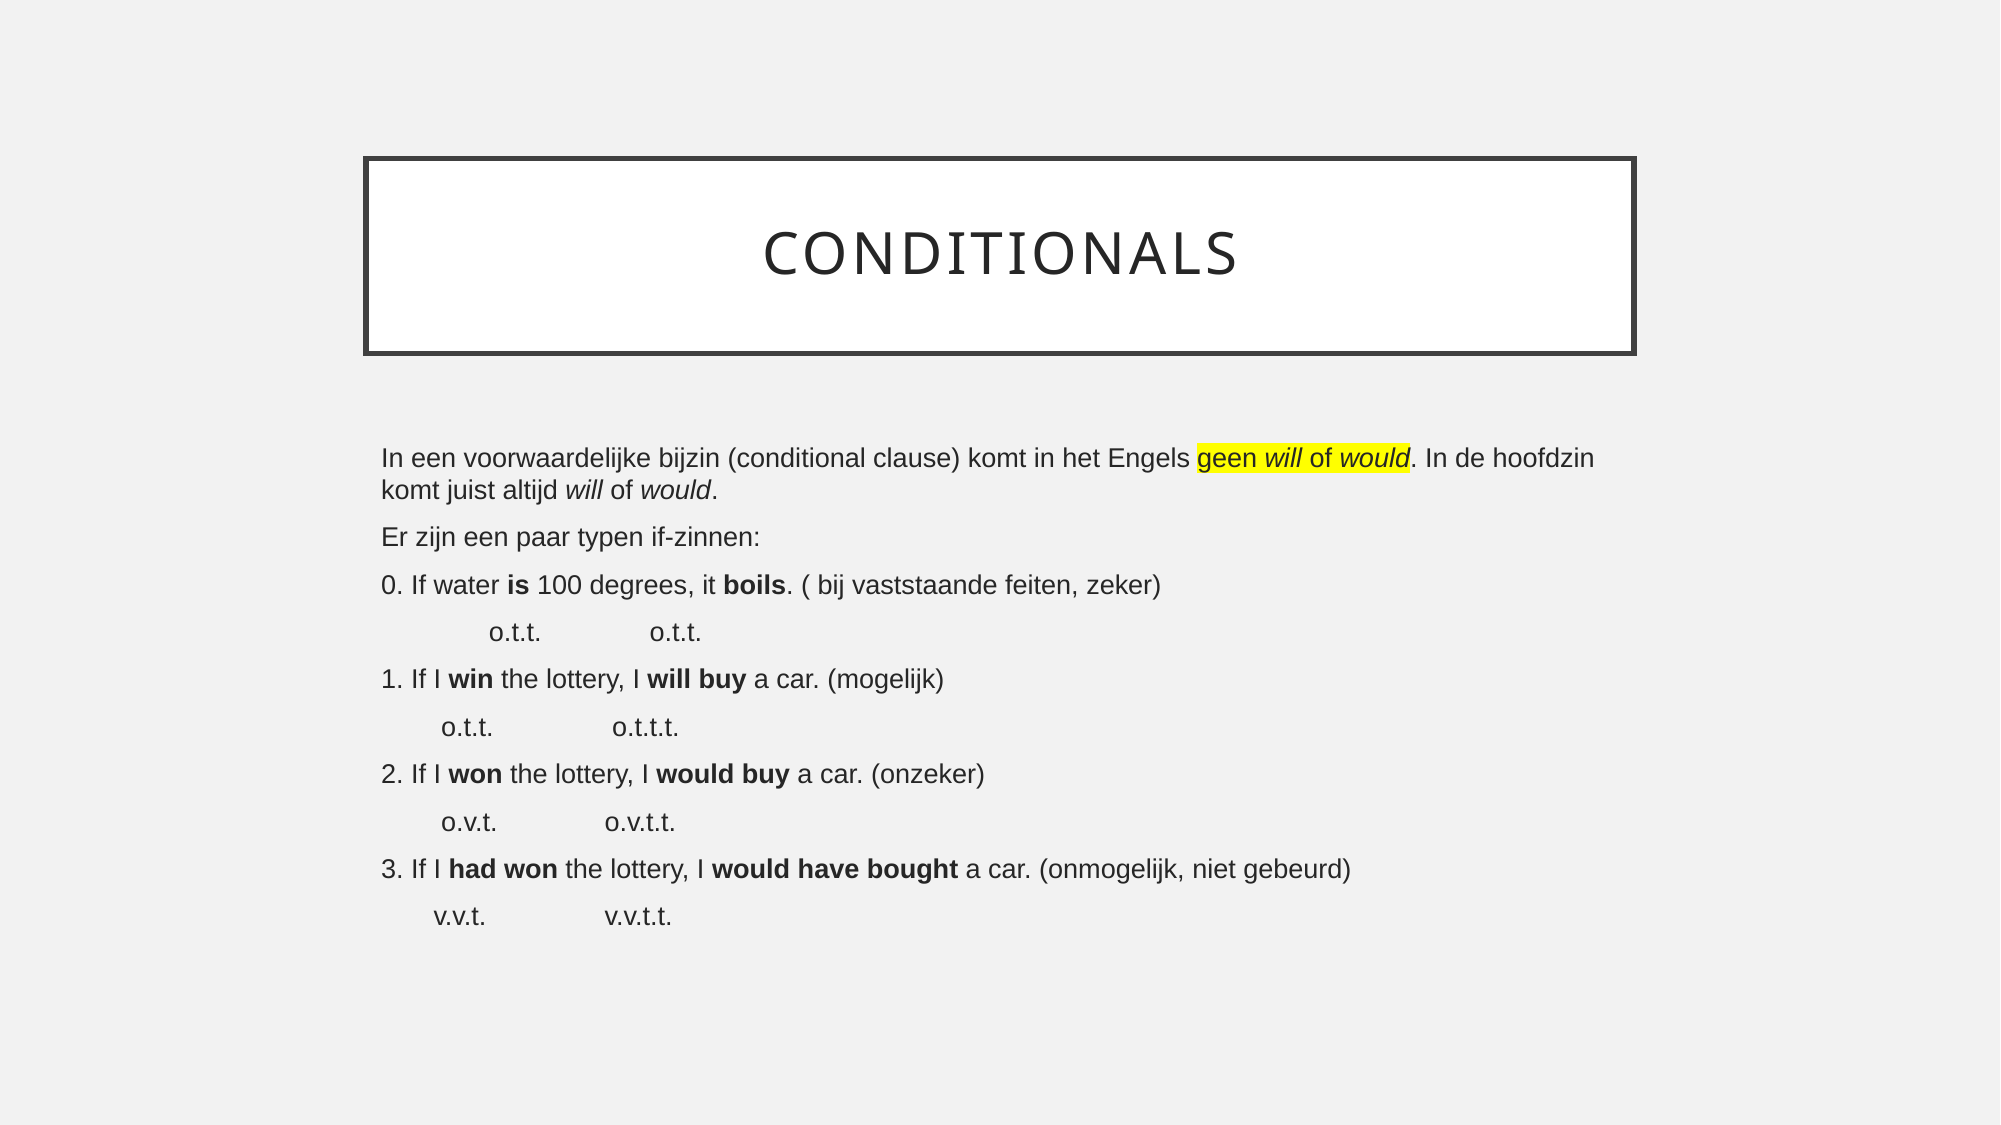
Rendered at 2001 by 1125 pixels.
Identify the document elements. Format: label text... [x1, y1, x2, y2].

list In een voorwaardelijke bijzin (conditional clause) komt in het Engels geen will of would. In de hoofdzin komt juist altijd will of would. Er zijn een paar typen if-zinnen: 0. If water is 100 degrees, it boils. ( bij vaststaande feiten, zeker) o.t.t. o.t.t. 1. If I win the lottery, I will buy a car. (mogelijk) o.t.t. o.t.t.t. 2. If I won the lottery, I would buy a car. (onzeker) o.v.t. o.v.t.t. 3. If I had won the lottery, I would have bought a car. (onmogelijk, niet gebeurd) v.v.t. v.v.t.t. [366, 432, 1634, 942]
title conditionals [363, 156, 1637, 356]
